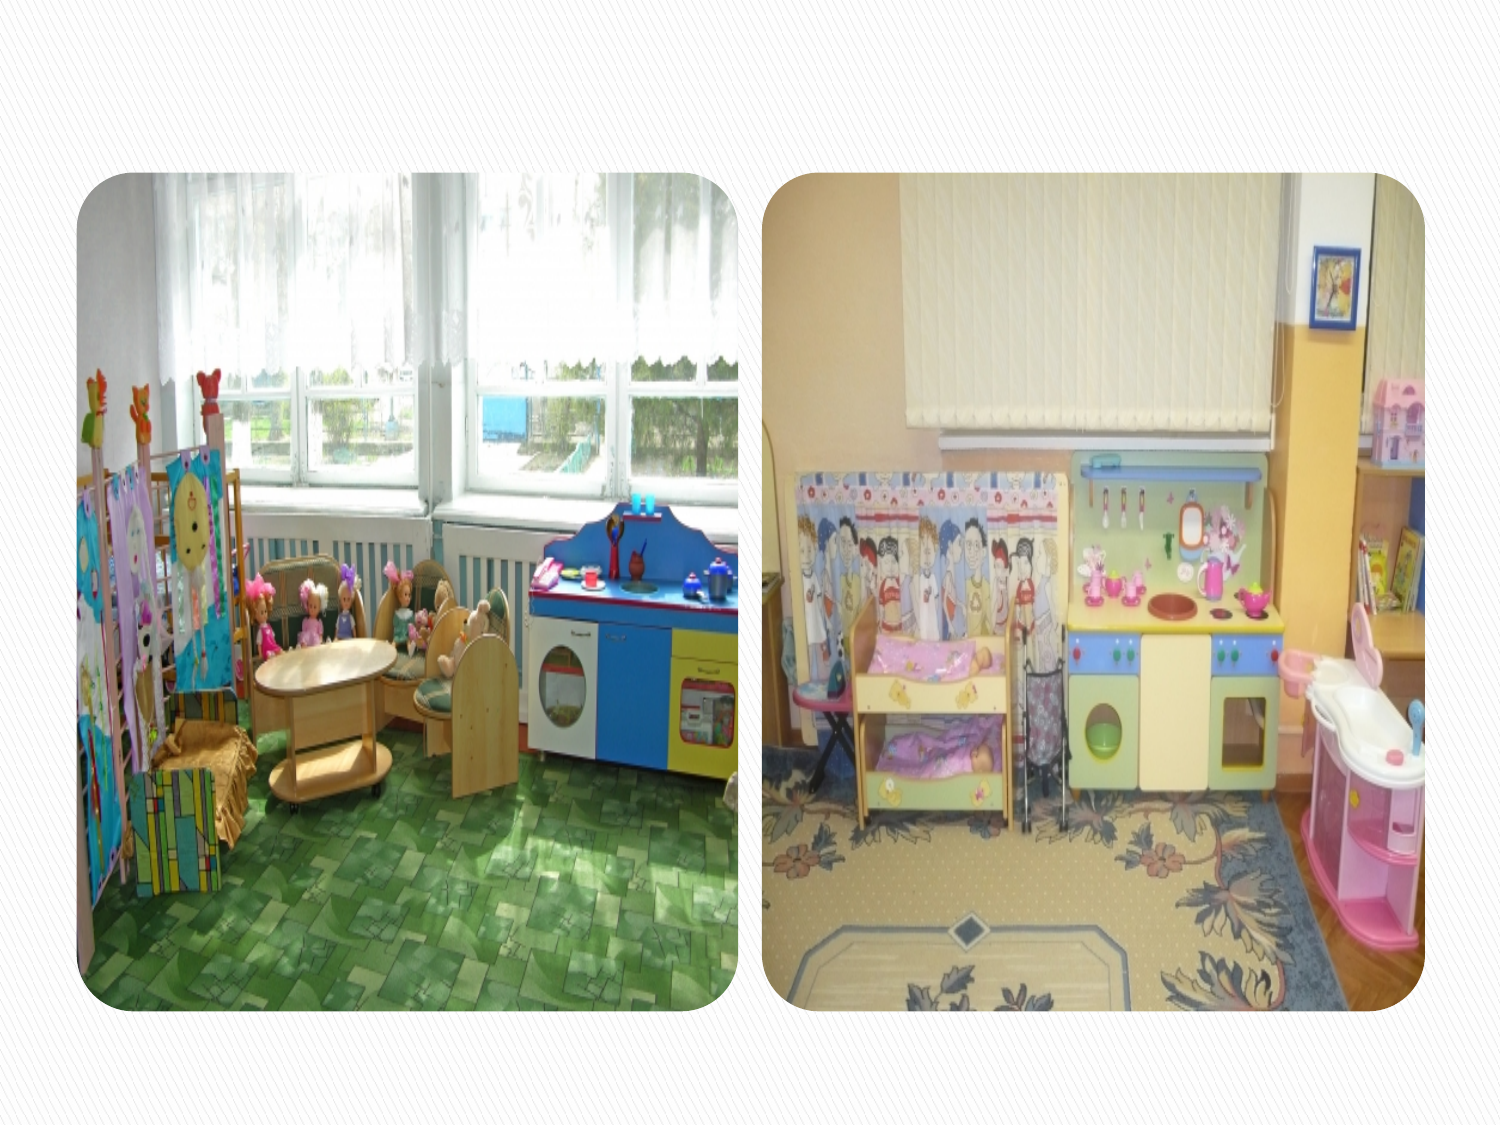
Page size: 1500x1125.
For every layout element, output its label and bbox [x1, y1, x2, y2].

list [761, 172, 1426, 1012]
list [76, 172, 739, 1012]
